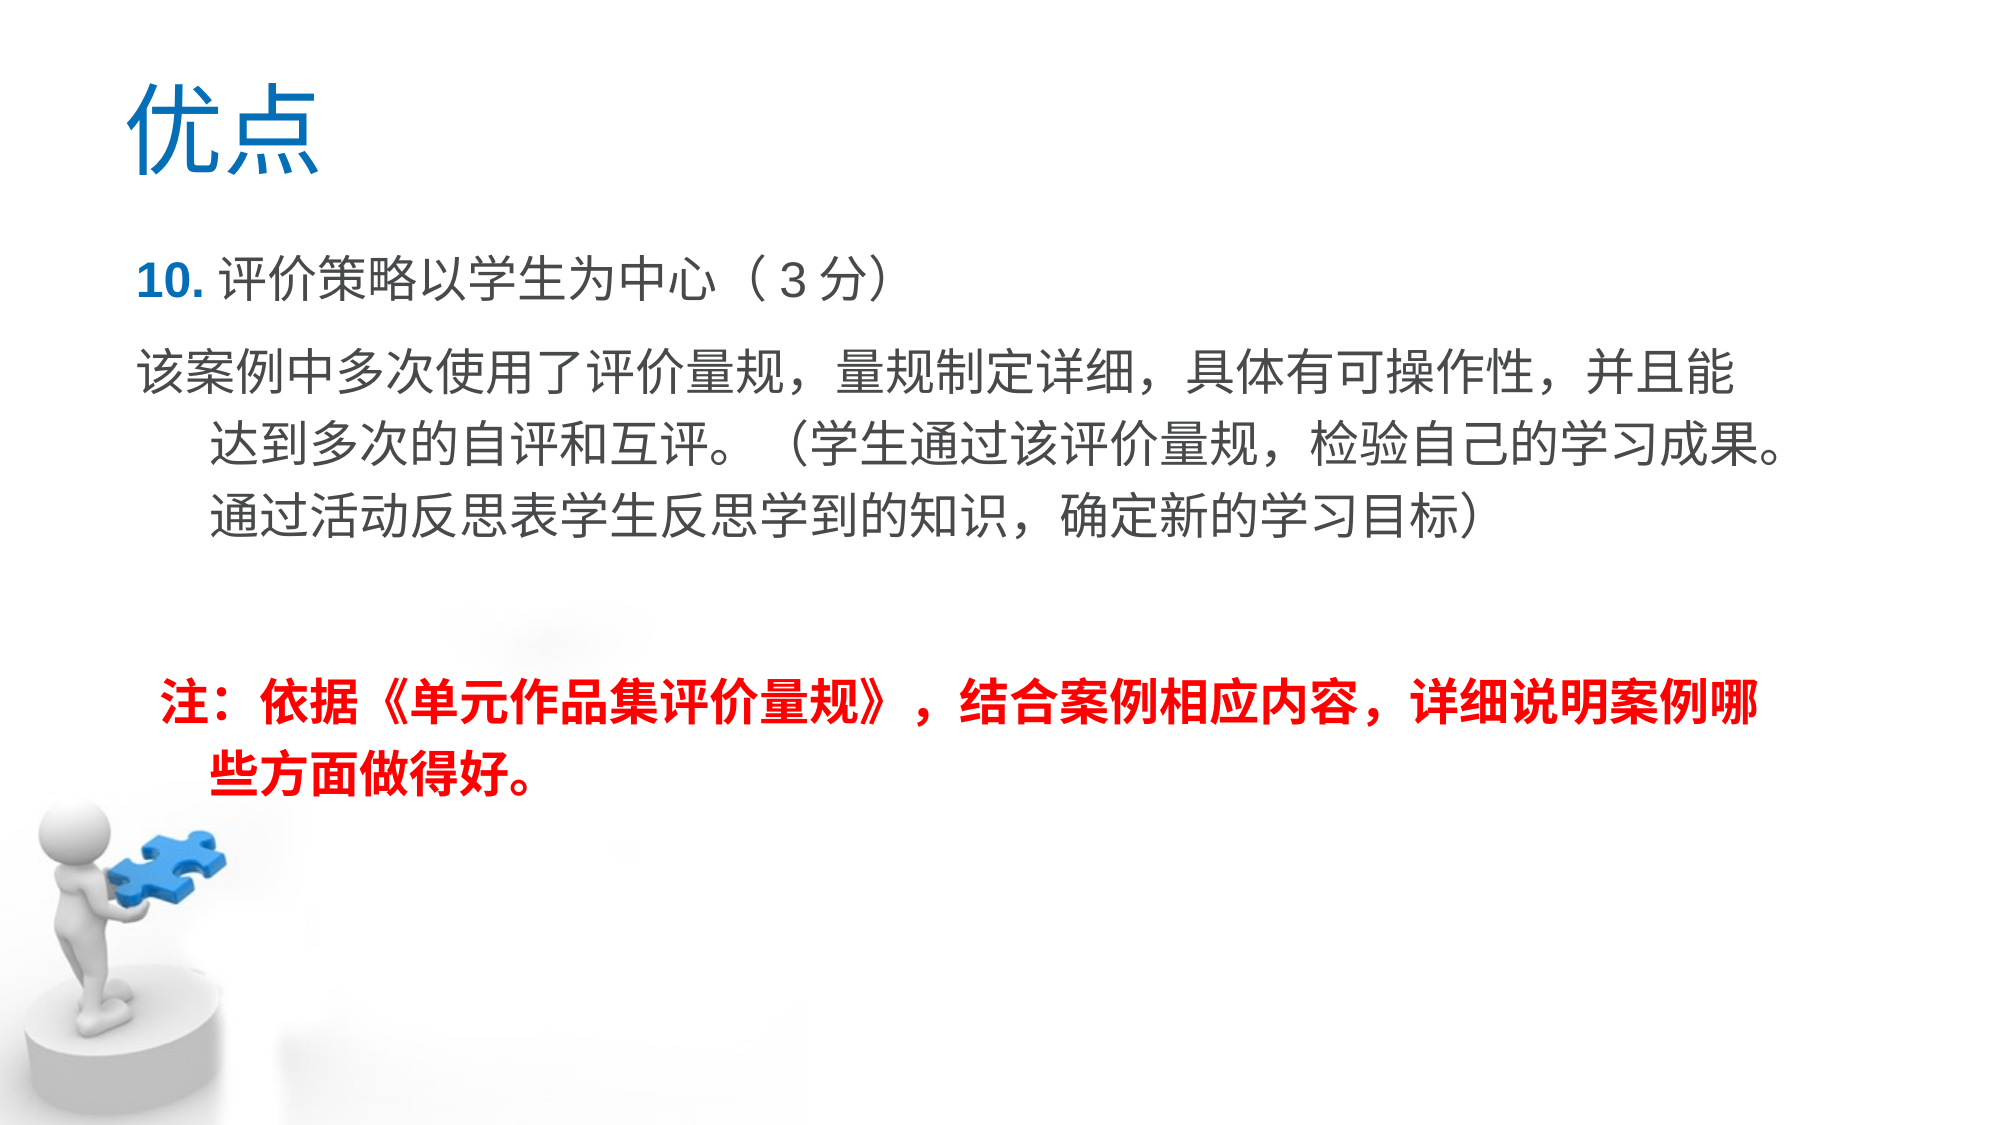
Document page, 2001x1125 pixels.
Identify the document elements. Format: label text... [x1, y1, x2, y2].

picture [0, 383, 1296, 1125]
text_box 优点 [108, 69, 868, 200]
text_box 10.评价策略以学生为中心（3分） 该案例中多次使用了评价量规，量规制定详细，具体有可操作性，并且能达到多次的自评和互评。（学生通过该评价量规，检验自己的学习成果。通过活动反思表学生反思学到的知识，确定新的学习目标） 注：依据《单元作品集评价量规》，结合案例相应内容，详细说明案例哪些方面做得好。 [120, 228, 1791, 946]
